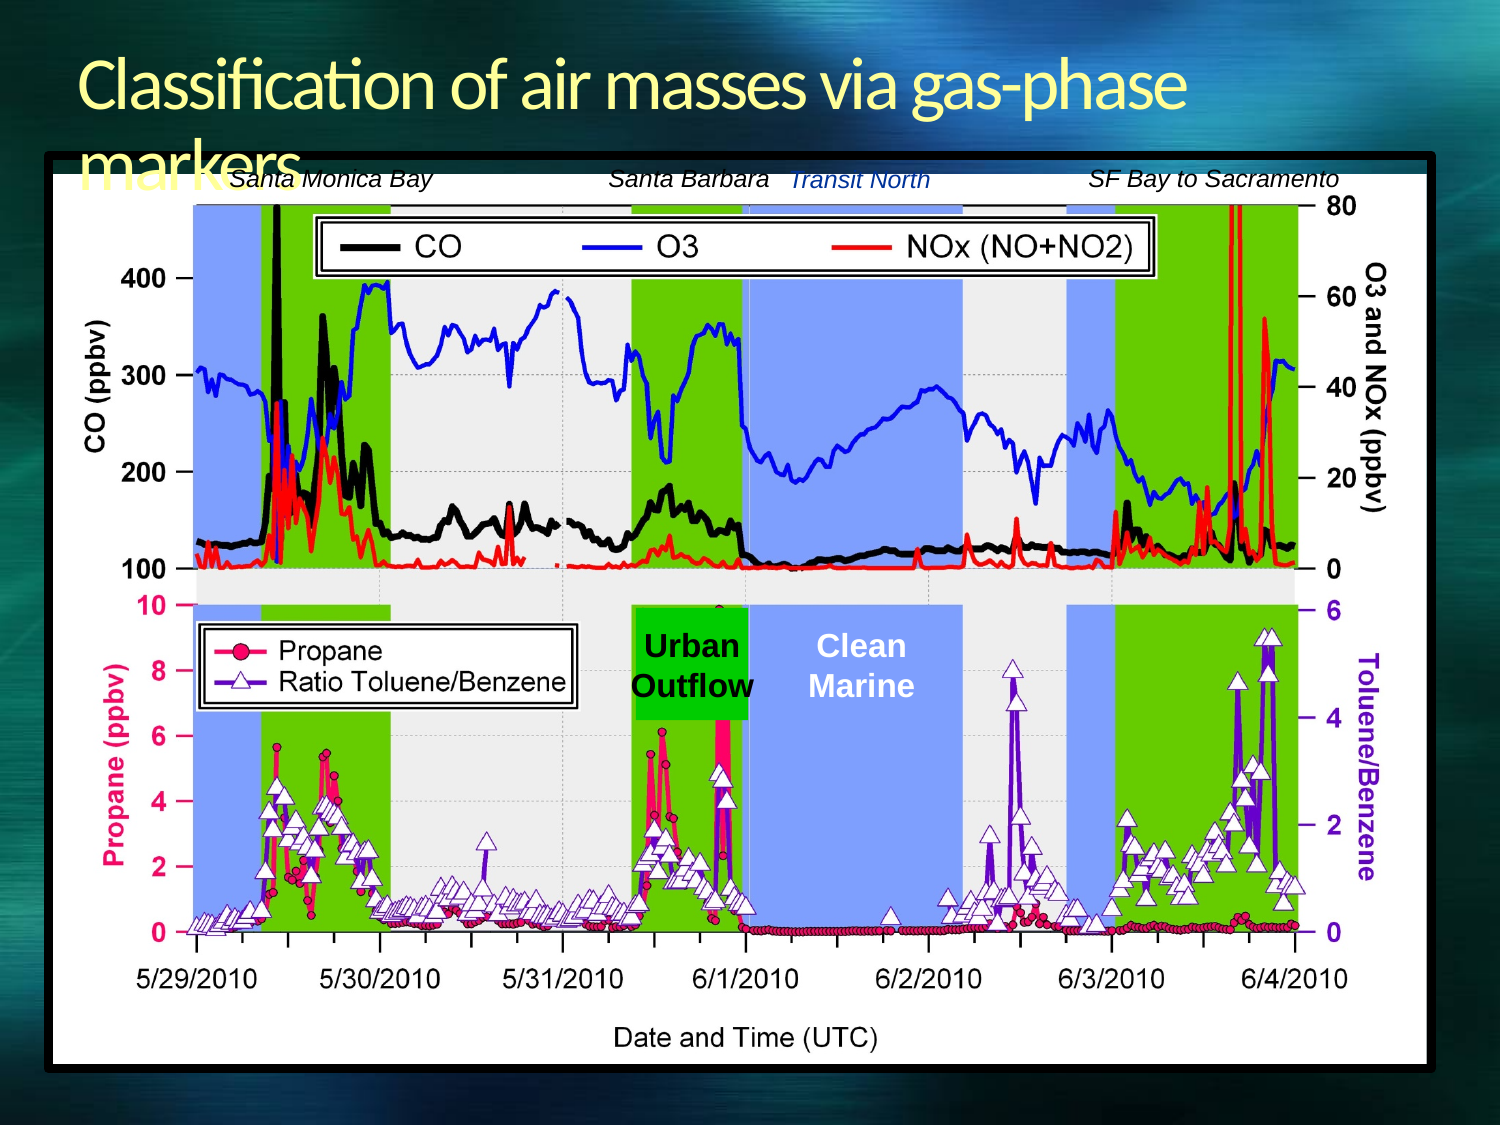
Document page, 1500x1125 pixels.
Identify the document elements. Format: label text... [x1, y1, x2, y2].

text_box Santa Monica Bay [99, 155, 458, 159]
text_box SF Bay to Sacramento [983, 155, 1446, 200]
text_box Santa Barbara [458, 155, 921, 159]
text_box Classification of air masses via gas-phase markers [62, 37, 1438, 120]
picture [0, 0, 1500, 1125]
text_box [610, 607, 944, 721]
